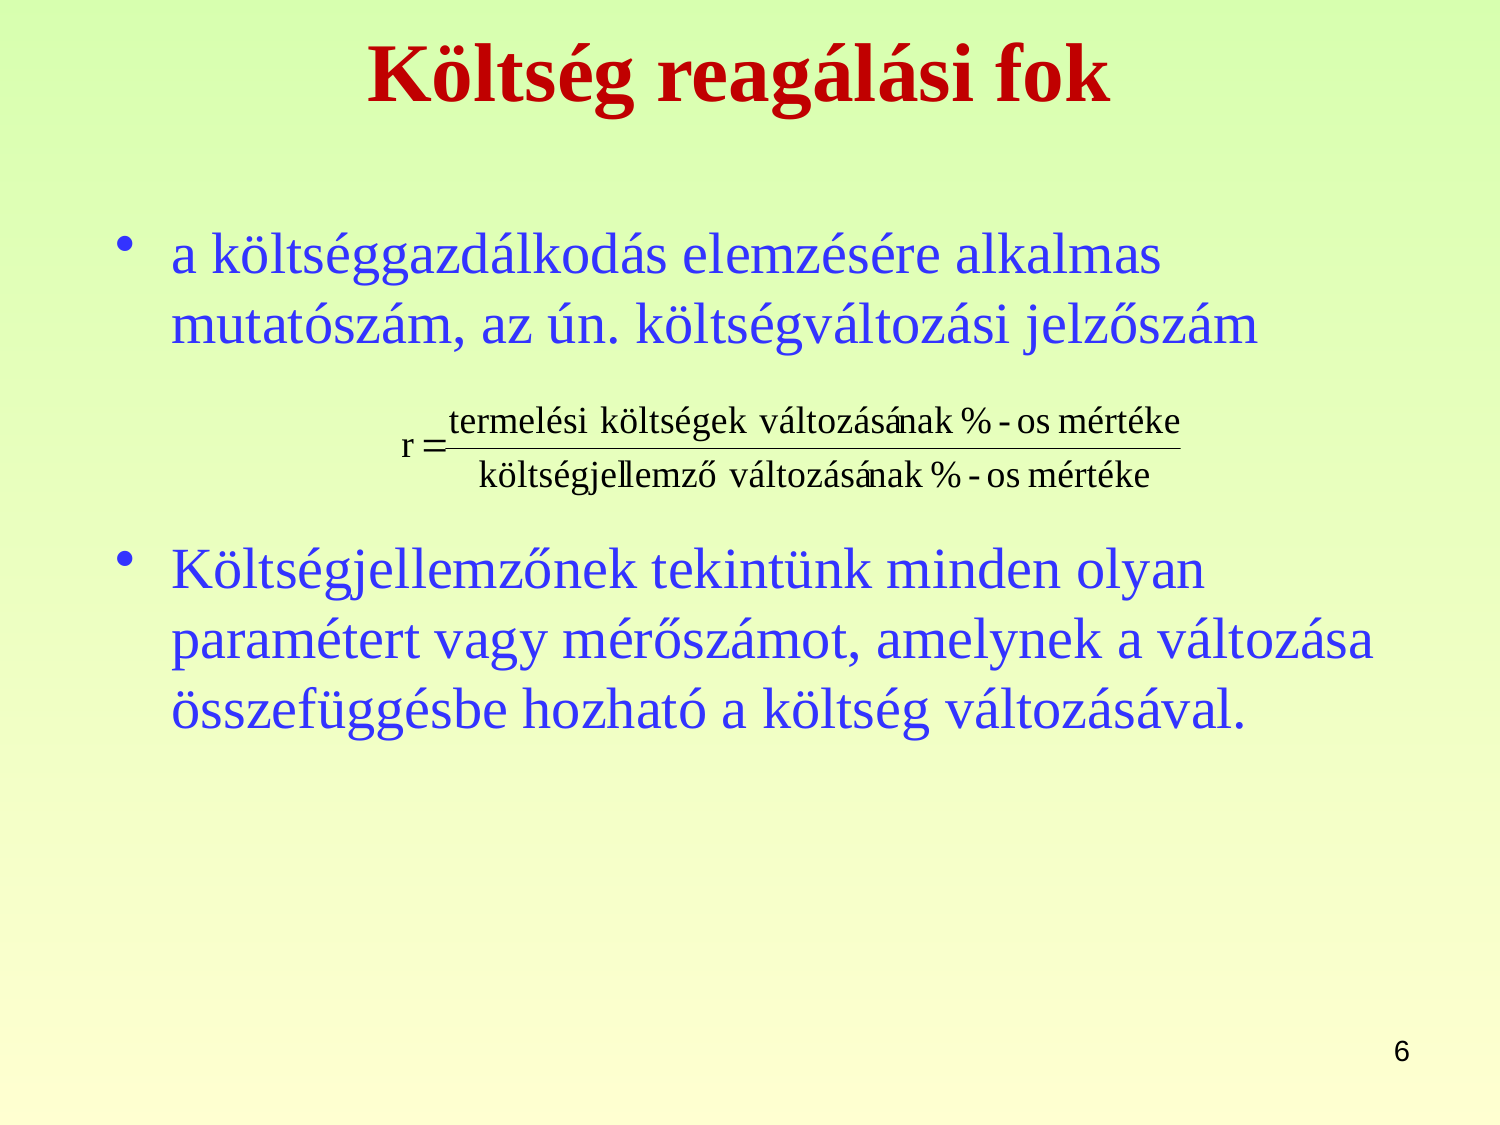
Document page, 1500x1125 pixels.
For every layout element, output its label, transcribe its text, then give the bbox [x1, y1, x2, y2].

list a költséggazdálkodás elemzésére alkalmas mutatószám, az ún. költségváltozási jelzőszám Költségjellemzőnek tekintünk minden olyan paramétert vagy mérőszámot, amelynek a változása összefüggésbe hozható a költség változásával. [100, 207, 1424, 811]
text_box [0, 0, 1500, 75]
title Költség reagálási fok [0, 75, 1500, 138]
slide_number 6 [1074, 1024, 1426, 1103]
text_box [395, 396, 1188, 507]
